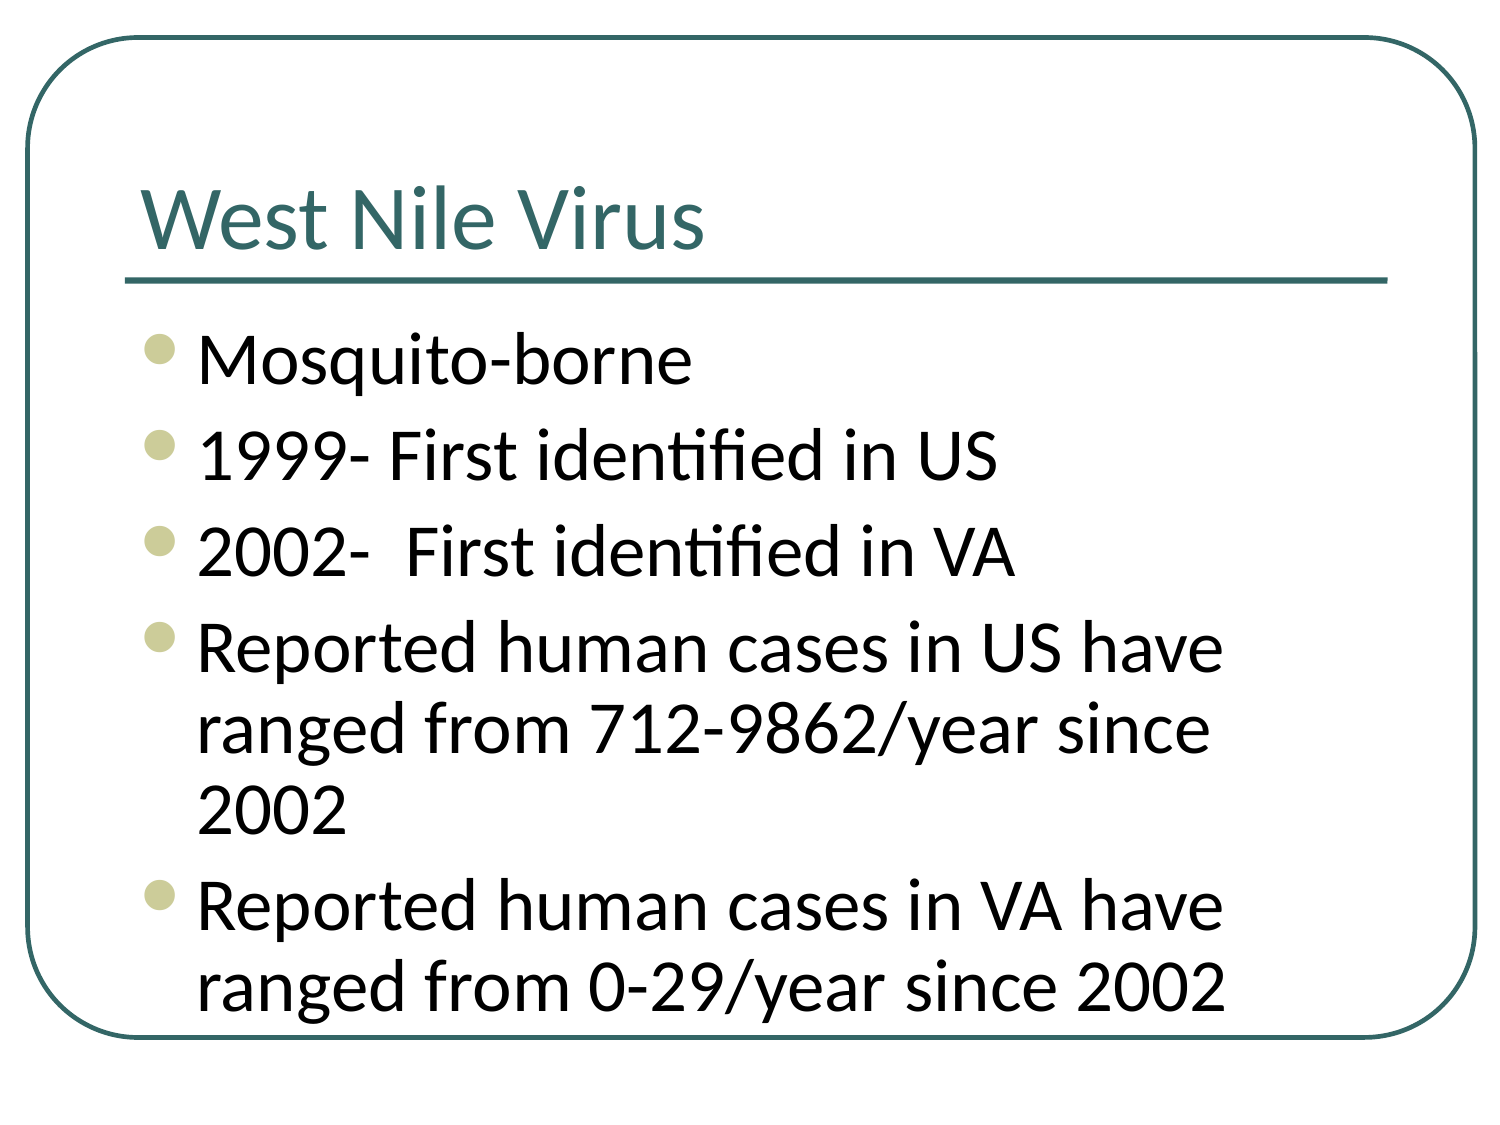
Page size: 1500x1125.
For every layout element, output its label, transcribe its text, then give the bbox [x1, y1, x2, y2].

title West Nile Virus [124, 87, 1388, 276]
list Mosquito-borne 1999- First identified in US 2002- First identified in VA Reported human cases in US have ranged from 712-9862/year since 2002 Reported human cases in VA have ranged from 0-29/year since 2002 [124, 312, 1388, 976]
